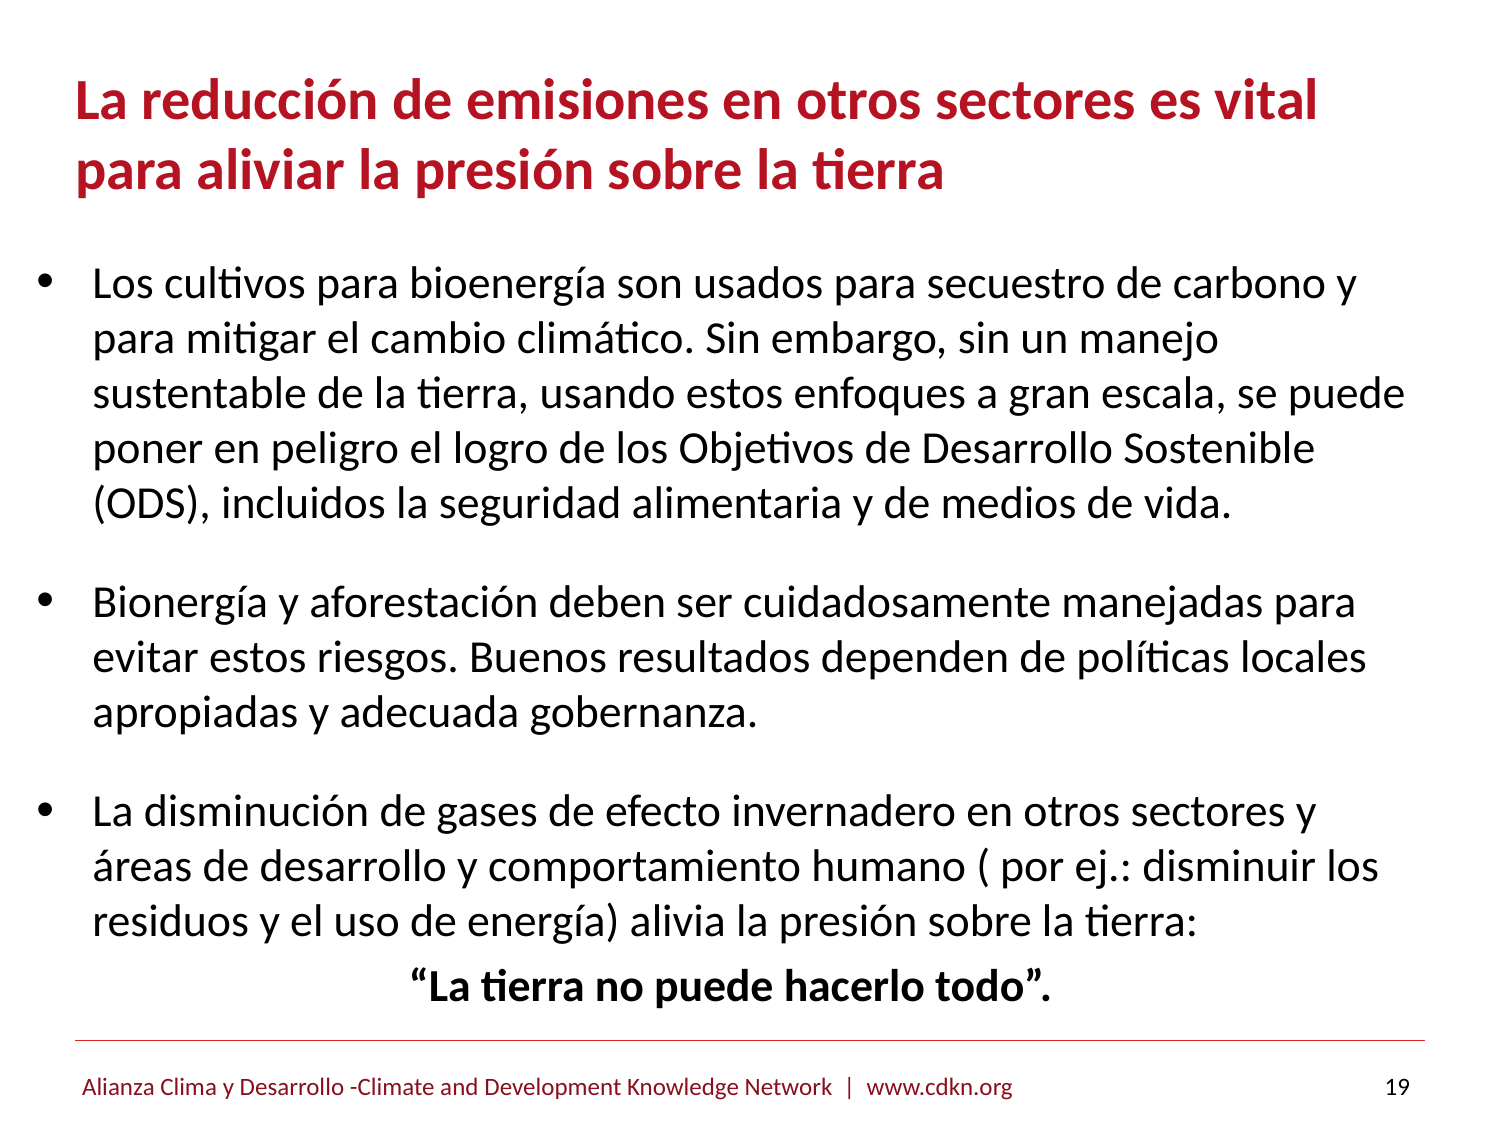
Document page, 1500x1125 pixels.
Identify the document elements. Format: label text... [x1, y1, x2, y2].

title La reducción de emisiones en otros sectores es vital para aliviar la presión sobre la tierra [75, 61, 1425, 227]
slide_number Alianza Clima y Desarrollo -Climate and Development Knowledge Network | www.cdkn.org [67, 1042, 1151, 1125]
slide_number 19 [1345, 1043, 1425, 1125]
list Los cultivos para bioenergía son usados para secuestro de carbono y para mitigar el cambio climático. Sin embargo, sin un manejo sustentable de la tierra, usando estos enfoques a gran escala, se puede poner en peligro el logro de los Objetivos de Desarrollo Sostenible (ODS), incluidos la seguridad alimentaria y de medios de vida. Bionergía y aforestación deben ser cuidadosamente manejadas para evitar estos riesgos. Buenos resultados dependen de políticas locales apropiadas y adecuada gobernanza. La disminución de gases de efecto invernadero en otros sectores y áreas de desarrollo y comportamiento humano ( por ej.: disminuir los residuos y el uso de energía) alivia la presión sobre la tierra: “La tierra no puede hacerlo todo”. [36, 253, 1425, 1043]
